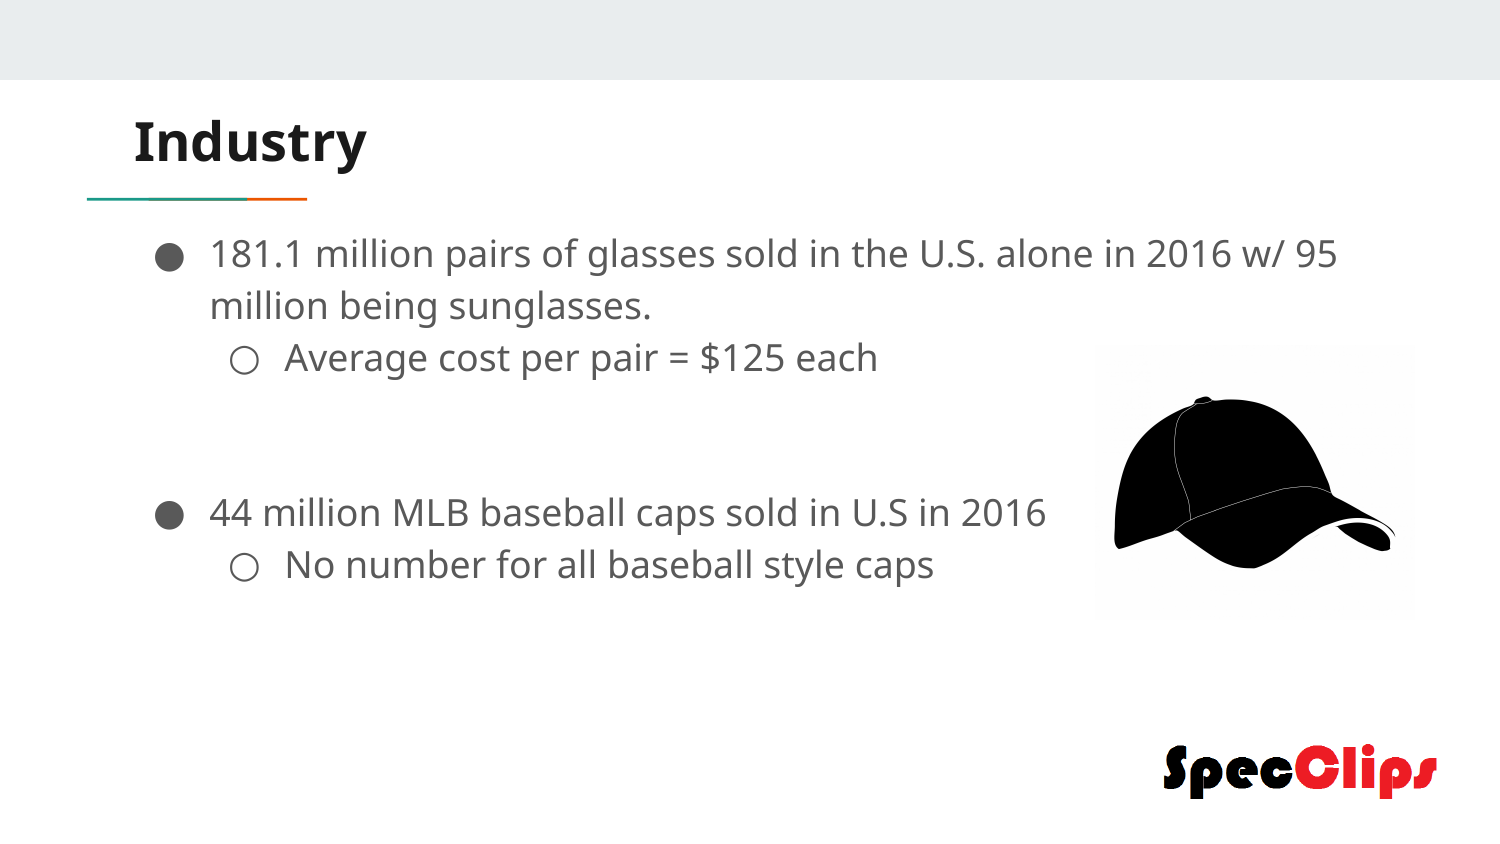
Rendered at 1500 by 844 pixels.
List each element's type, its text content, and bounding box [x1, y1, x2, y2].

picture [1094, 345, 1415, 620]
picture [1140, 729, 1464, 818]
list 181.1 million pairs of glasses sold in the U.S. alone in 2016 w/ 95 million being sunglasses. Average cost per pair = $125 each 44 million MLB baseball caps sold in U.S in 2016 No number for all baseball style caps [119, 208, 1381, 791]
title Industry [119, 92, 1381, 181]
